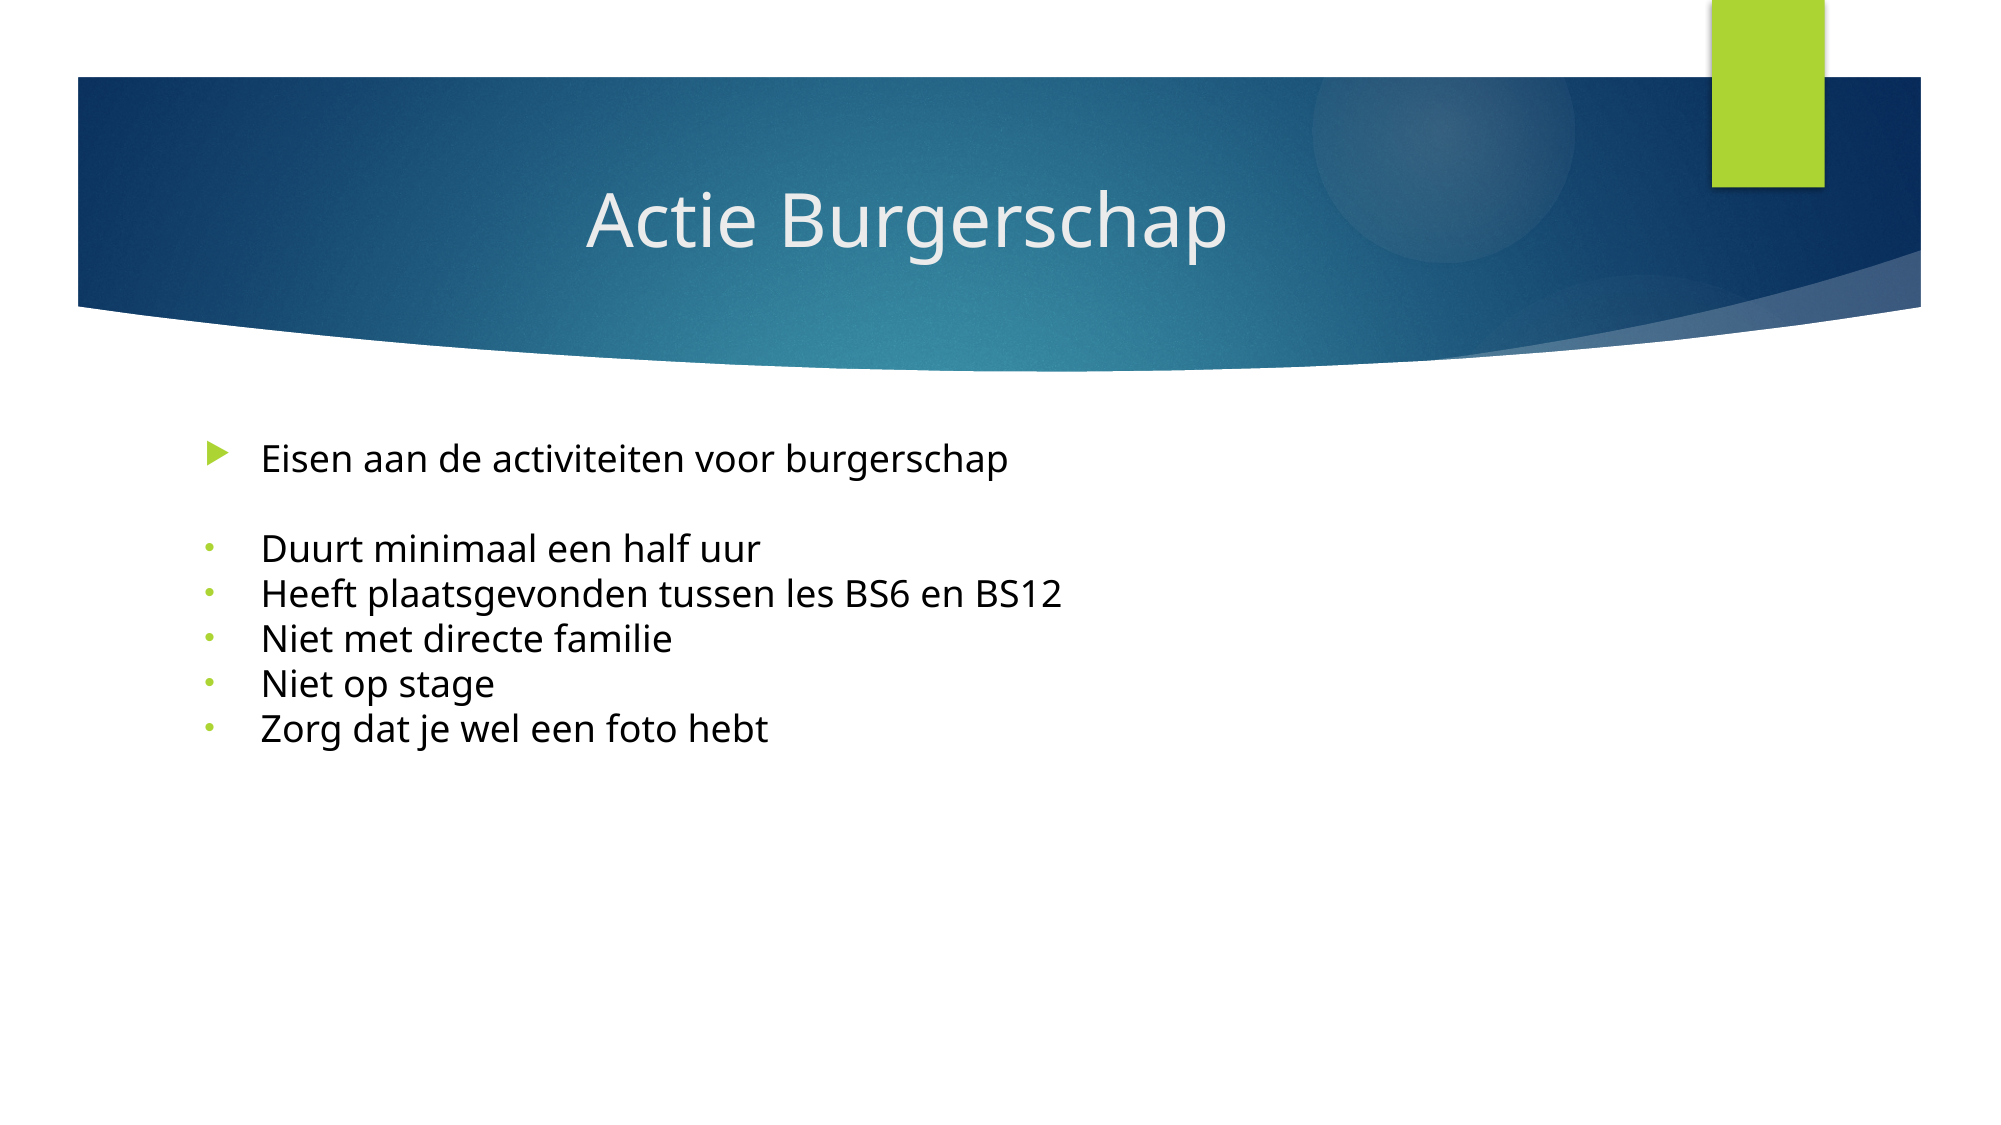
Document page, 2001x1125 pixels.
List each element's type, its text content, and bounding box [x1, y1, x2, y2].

title Actie Burgerschap [189, 159, 1627, 276]
list Eisen aan de activiteiten voor burgerschap Duurt minimaal een half uur Heeft plaatsgevonden tussen les BS6 en BS12 Niet met directe familie Niet op stage Zorg dat je wel een foto hebt [189, 427, 1627, 988]
